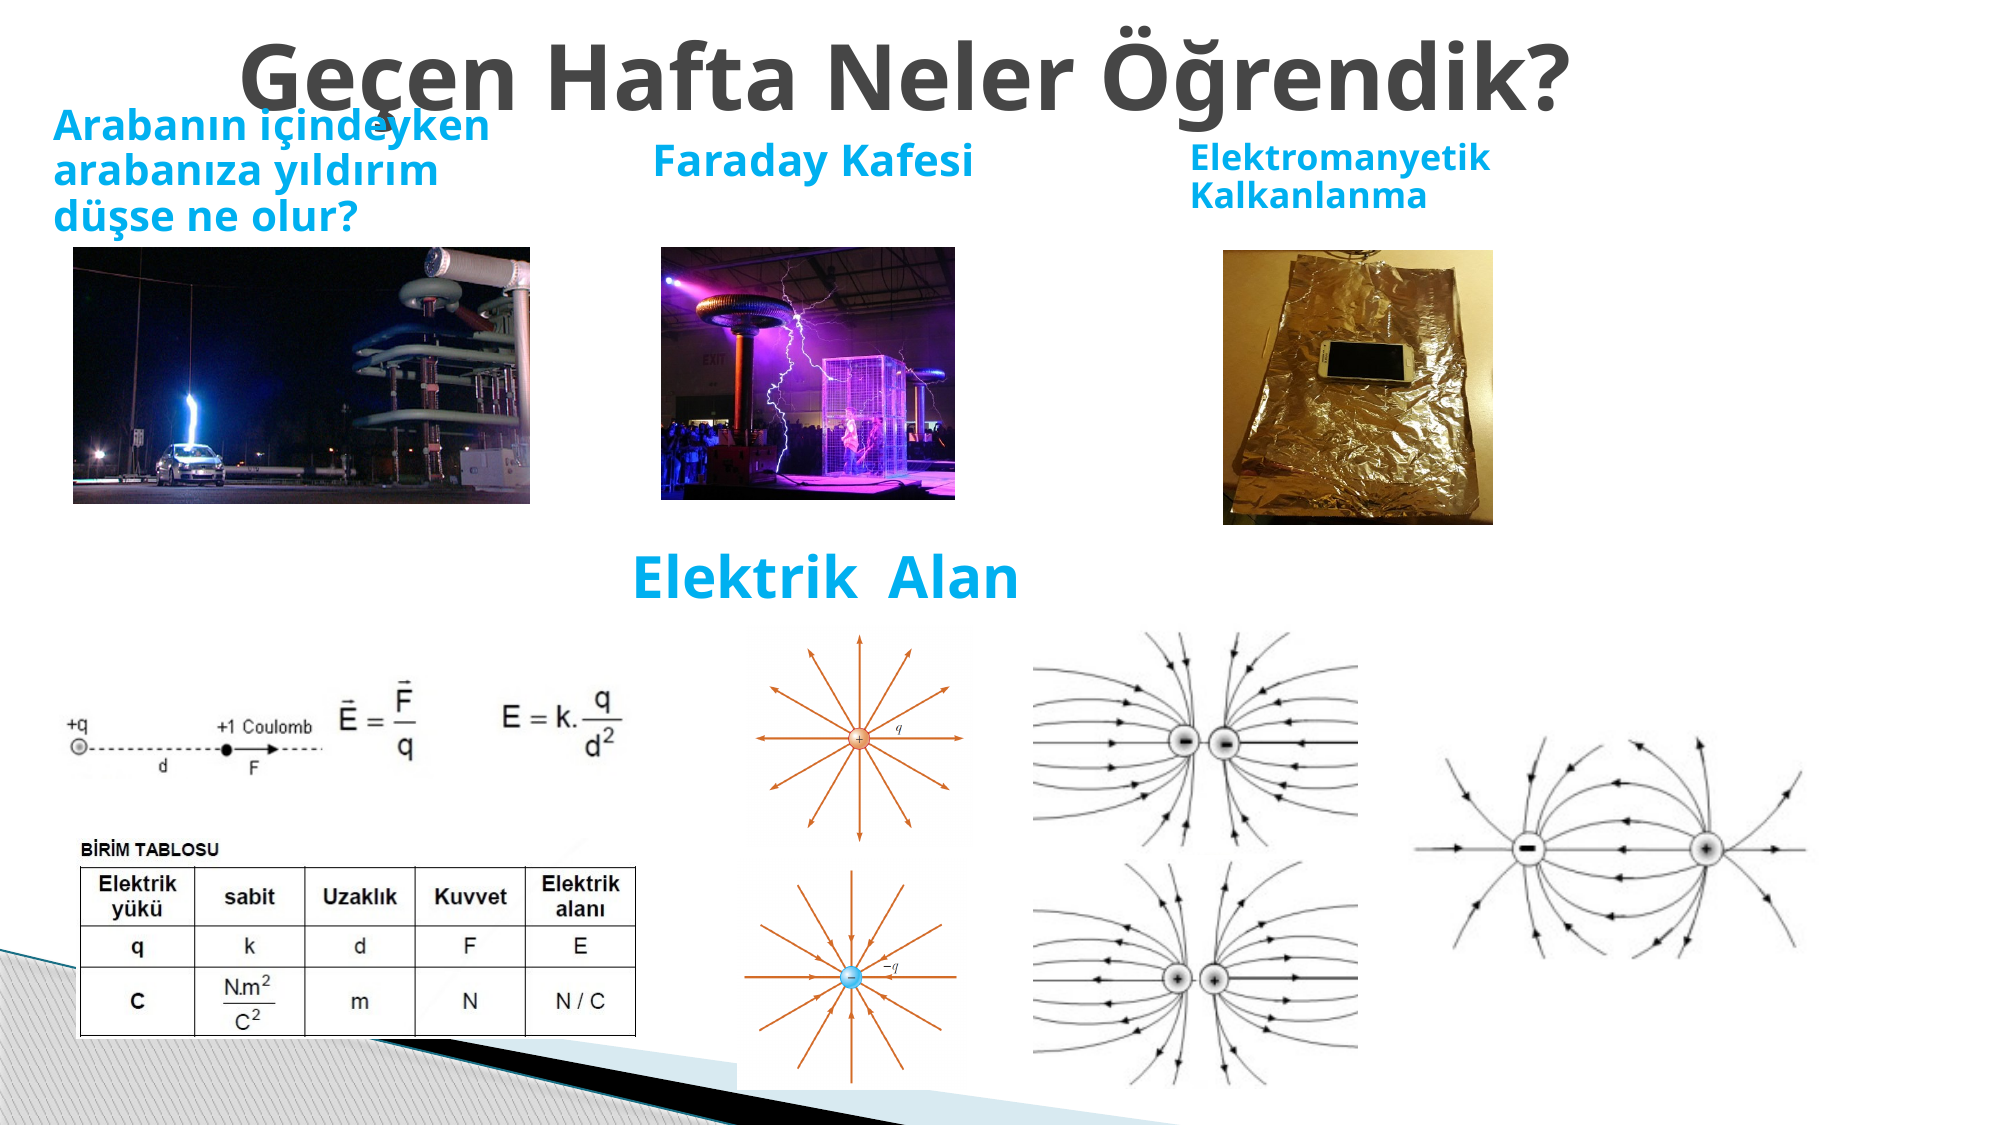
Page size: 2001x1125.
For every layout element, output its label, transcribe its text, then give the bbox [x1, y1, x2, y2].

picture [57, 674, 638, 779]
picture [1032, 859, 1359, 1089]
picture [1408, 716, 1819, 961]
picture [661, 247, 955, 500]
text_box Elektrik Alan [616, 534, 1087, 631]
list [56, 157, 1467, 1125]
picture [1032, 617, 1359, 855]
text_box Arabanın içindeyken arabanıza yıldırım düşse ne olur? [38, 95, 558, 248]
text_box Elektromanyetik Kalkanlanma [1174, 134, 1694, 225]
title Geçen Hafta Neler Öğrendik? [222, 0, 1756, 149]
picture [746, 625, 973, 847]
text_box Faraday Kafesi [637, 102, 1157, 193]
picture [76, 838, 638, 1039]
picture [736, 858, 967, 1090]
picture [72, 247, 530, 505]
picture [1223, 249, 1493, 526]
